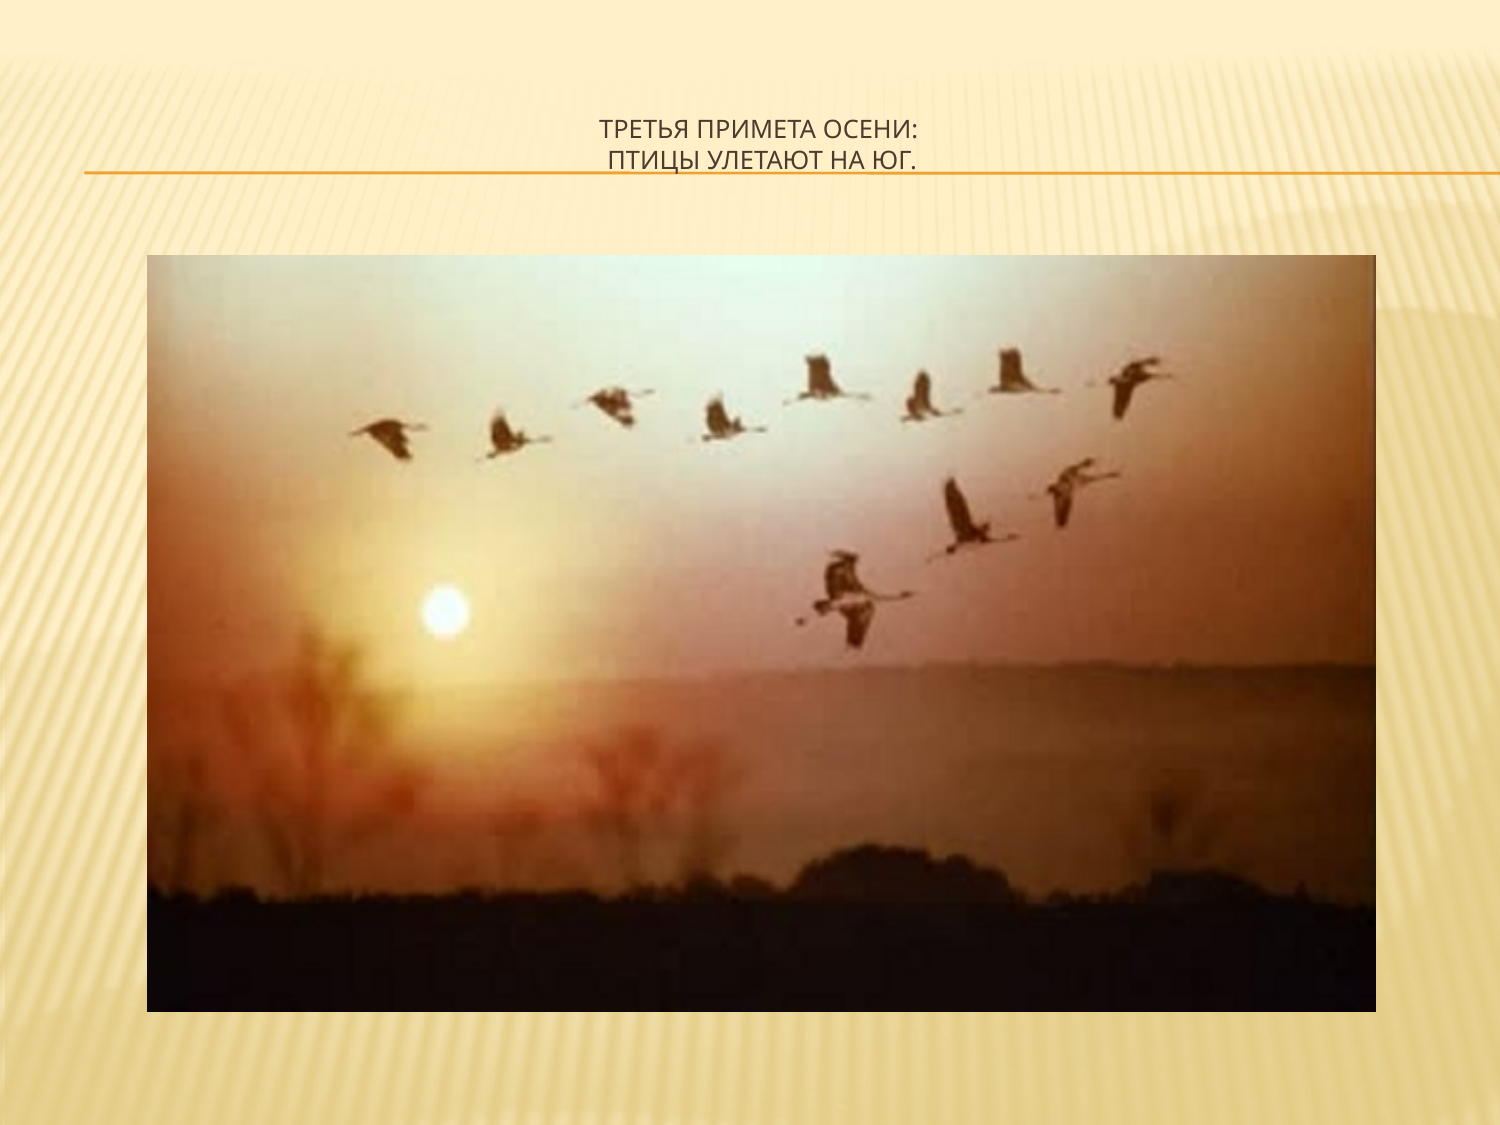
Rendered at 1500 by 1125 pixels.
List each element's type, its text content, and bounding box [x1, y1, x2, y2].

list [147, 255, 1377, 1012]
title Третья примета осени: птицы улетают на юг. [50, 75, 1475, 213]
